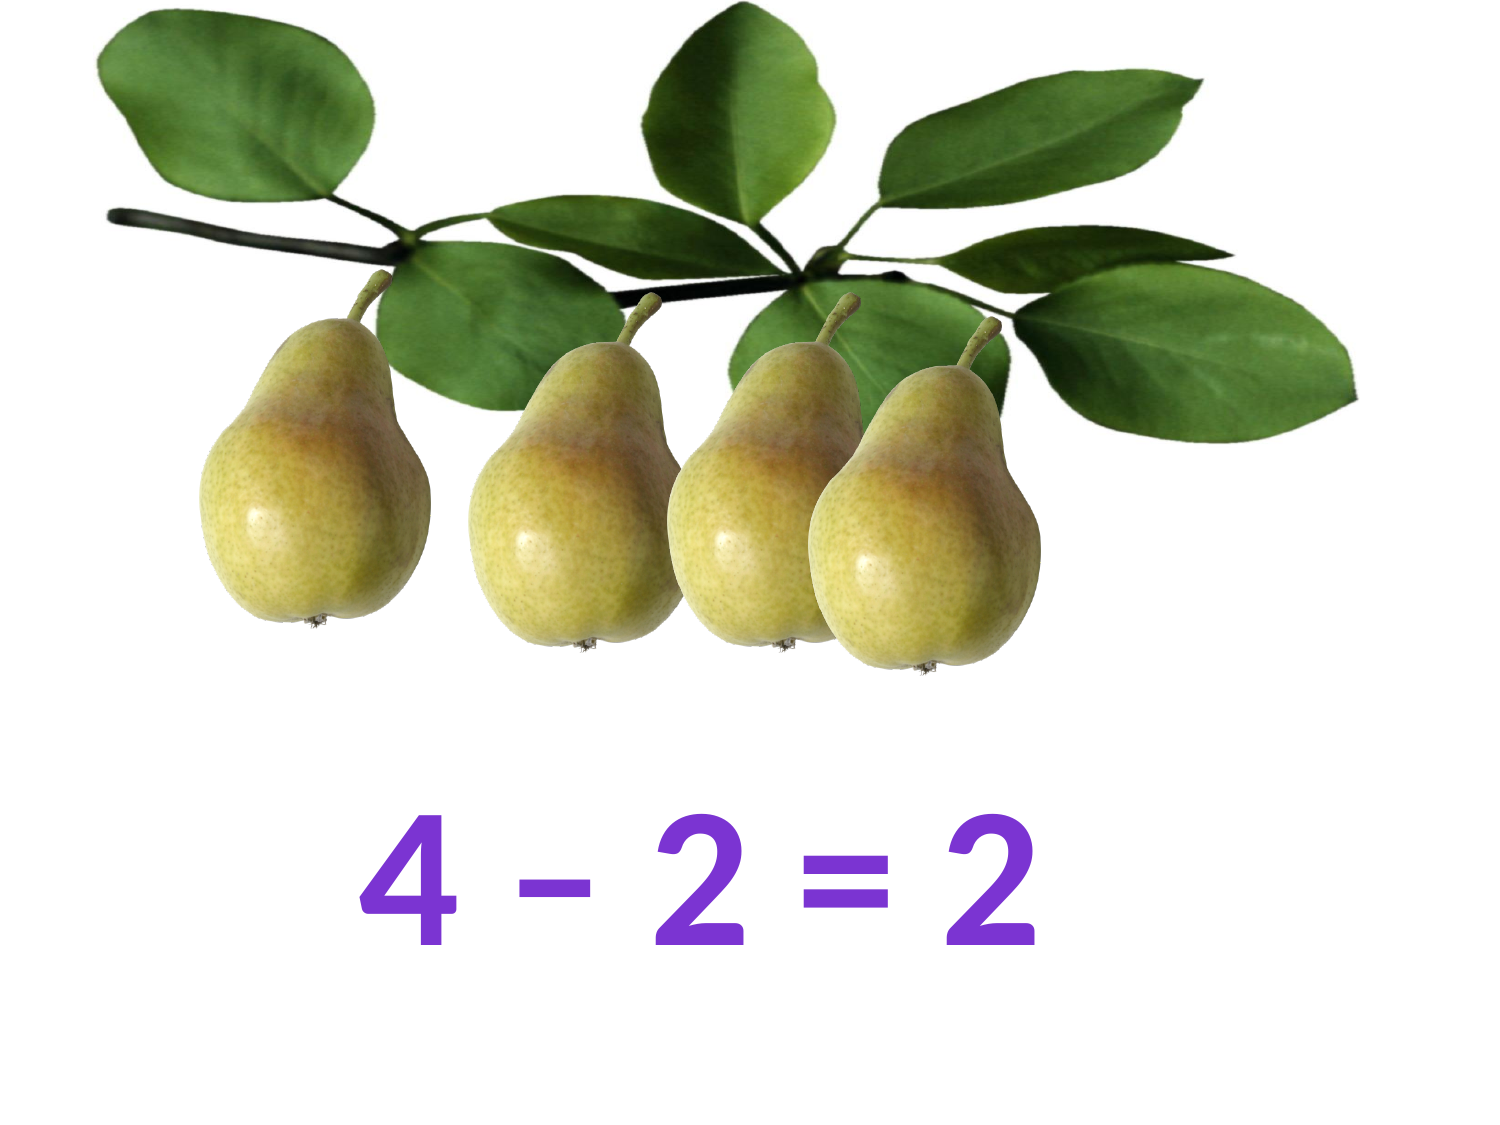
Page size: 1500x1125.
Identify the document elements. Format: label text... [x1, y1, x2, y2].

picture [93, 0, 1360, 676]
text_box 4 – 2 = 2 [343, 738, 1058, 994]
